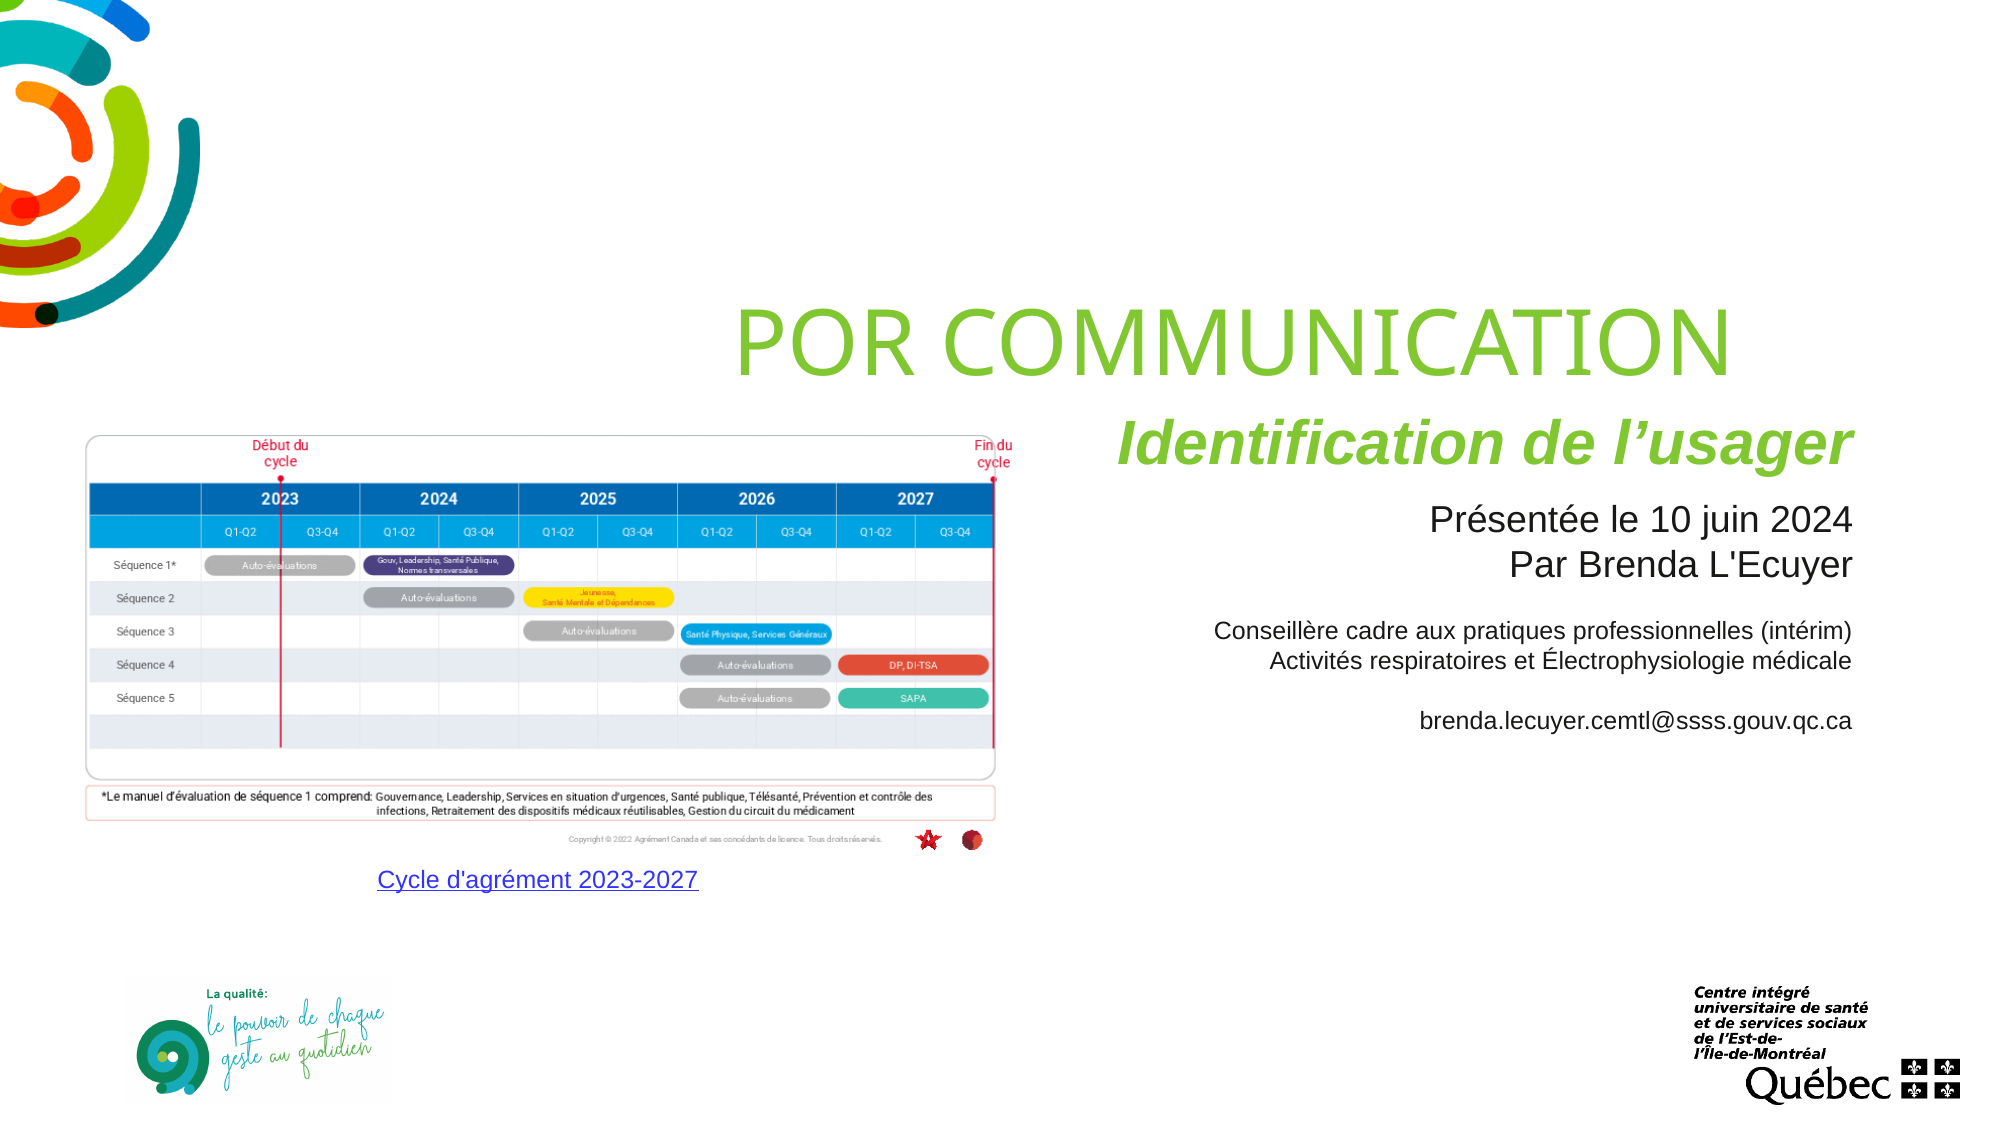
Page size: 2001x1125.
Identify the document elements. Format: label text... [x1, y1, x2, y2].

picture [126, 977, 392, 1104]
picture [57, 419, 1024, 855]
picture [1694, 986, 1960, 1105]
text_box Présentée le 10 juin 2024 Par Brenda L'Ecuyer Conseillère cadre aux pratiques professionnelles (intérim) Activités respiratoires et Électrophysiologie médicale brenda.lecuyer.cemtl@ssss.gouv.qc.ca [1190, 487, 1869, 742]
picture [0, 0, 200, 328]
title POR COMMUNICATION [717, 10, 1936, 403]
text_box Cycle d'agrément 2023-2027 [57, 855, 1020, 901]
subtitle Identification de l’usager [881, 403, 1869, 675]
